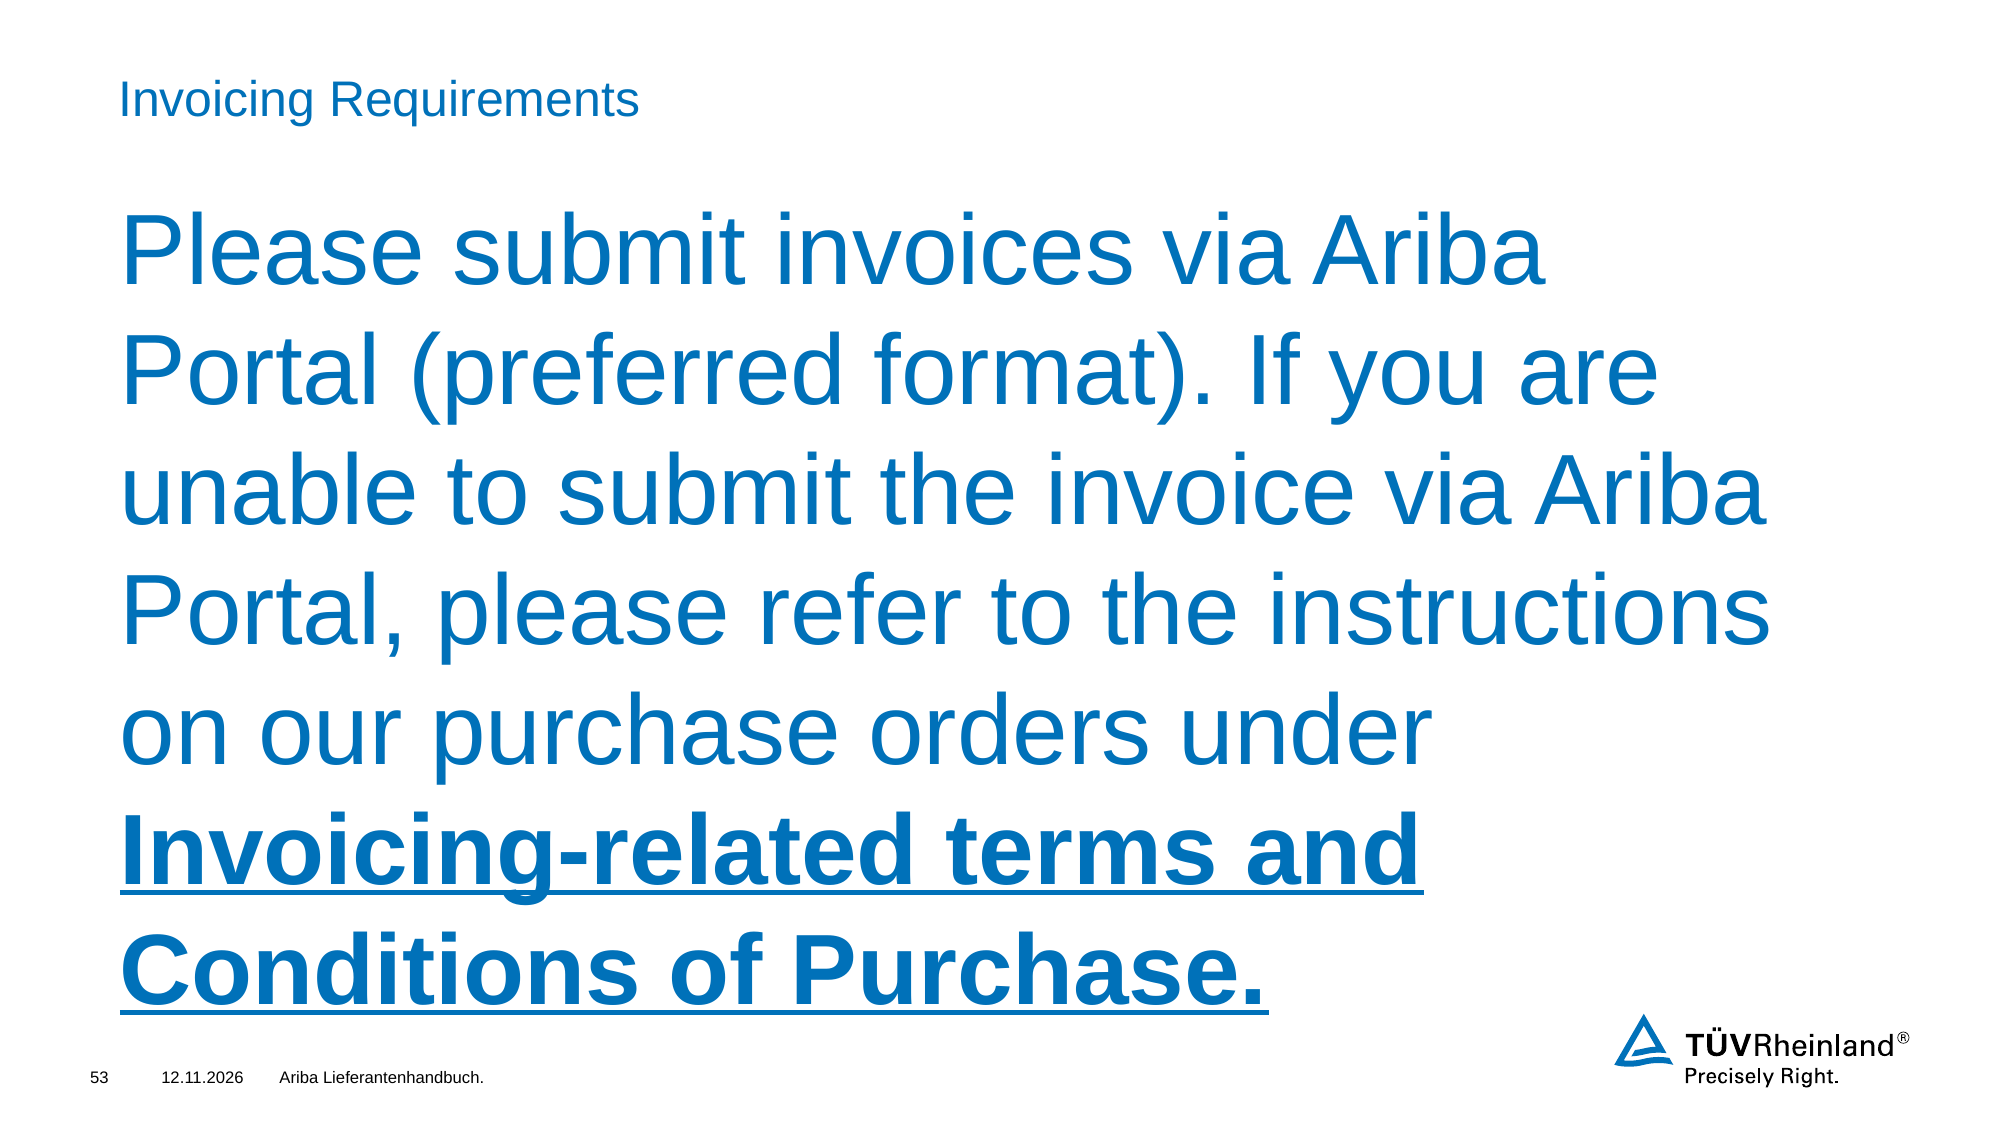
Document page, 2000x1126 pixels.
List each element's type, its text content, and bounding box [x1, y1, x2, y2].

list Please submit invoices via Ariba Portal (preferred format). If you are unable to submit the invoice via Ariba Portal, please refer to the instructions on our purchase orders under Invoicing-related terms and Conditions of Purchase. In order to facilitate a speedy processing and reduce queries, we urge you to note the following points: For delivery (on the outside of the packaging), invoice and correspondence, our order number must be clearly legible, otherwise the acceptance, payment or processing can not take place. Please refer to one order only for invoices (partial delivery / partial billing possible). Please list items on your documents analogous to the order items (e.g. item number, article description, quantity and price units). Please only invoice order items. Other costs, e.g. freight, packaging and travel costs may only be invoiced as agreed in the purchase order. [119, 184, 1809, 1000]
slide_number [161, 1028, 268, 1088]
slide_number 53 [90, 1028, 150, 1088]
title Invoicing Requirements [90, 66, 1910, 138]
footer Ariba Lieferantenhandbuch. [279, 1028, 1355, 1088]
